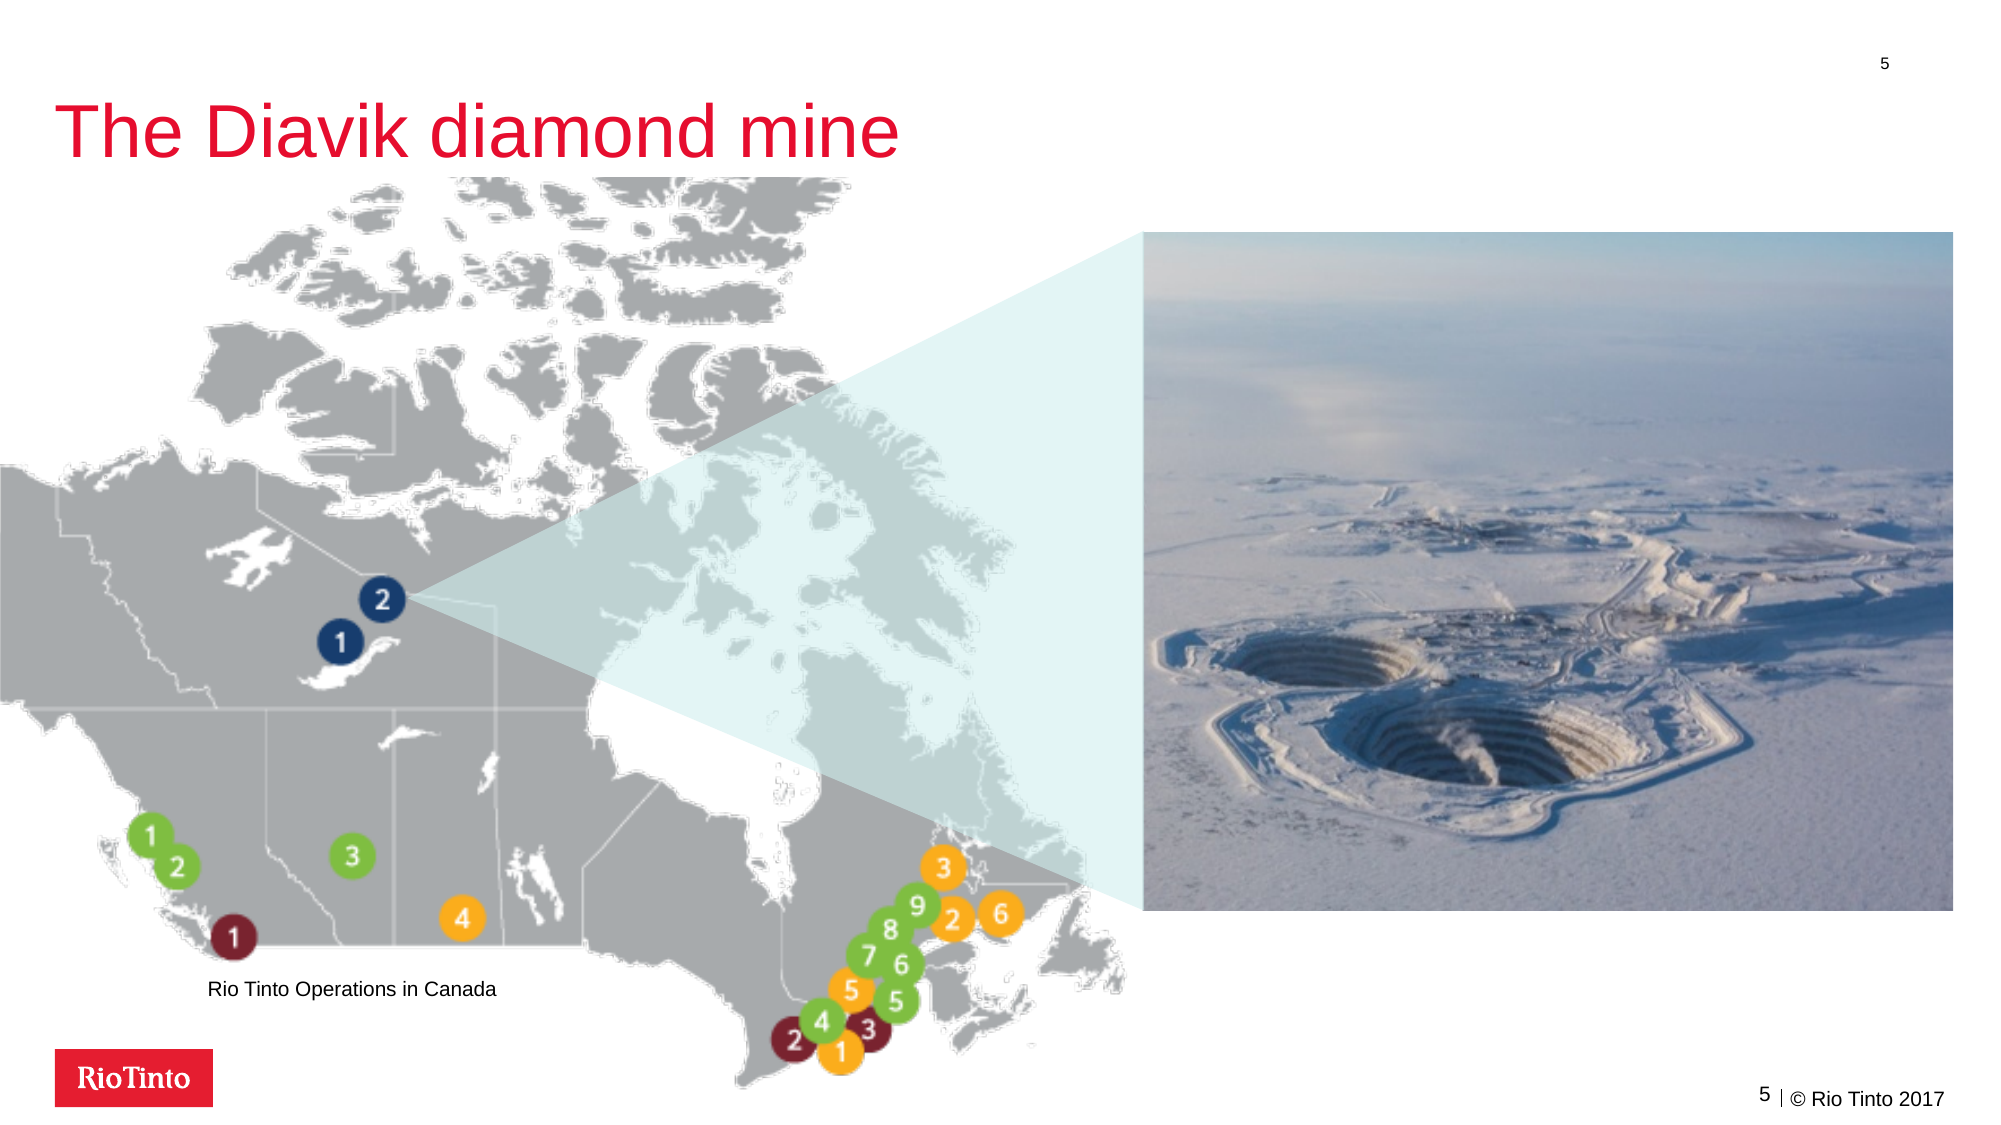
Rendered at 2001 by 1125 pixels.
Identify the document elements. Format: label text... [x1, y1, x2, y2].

title The Diavik diamond mine [54, 38, 1945, 229]
text_box 5 [1711, 1073, 1786, 1112]
picture [0, 177, 1954, 1112]
